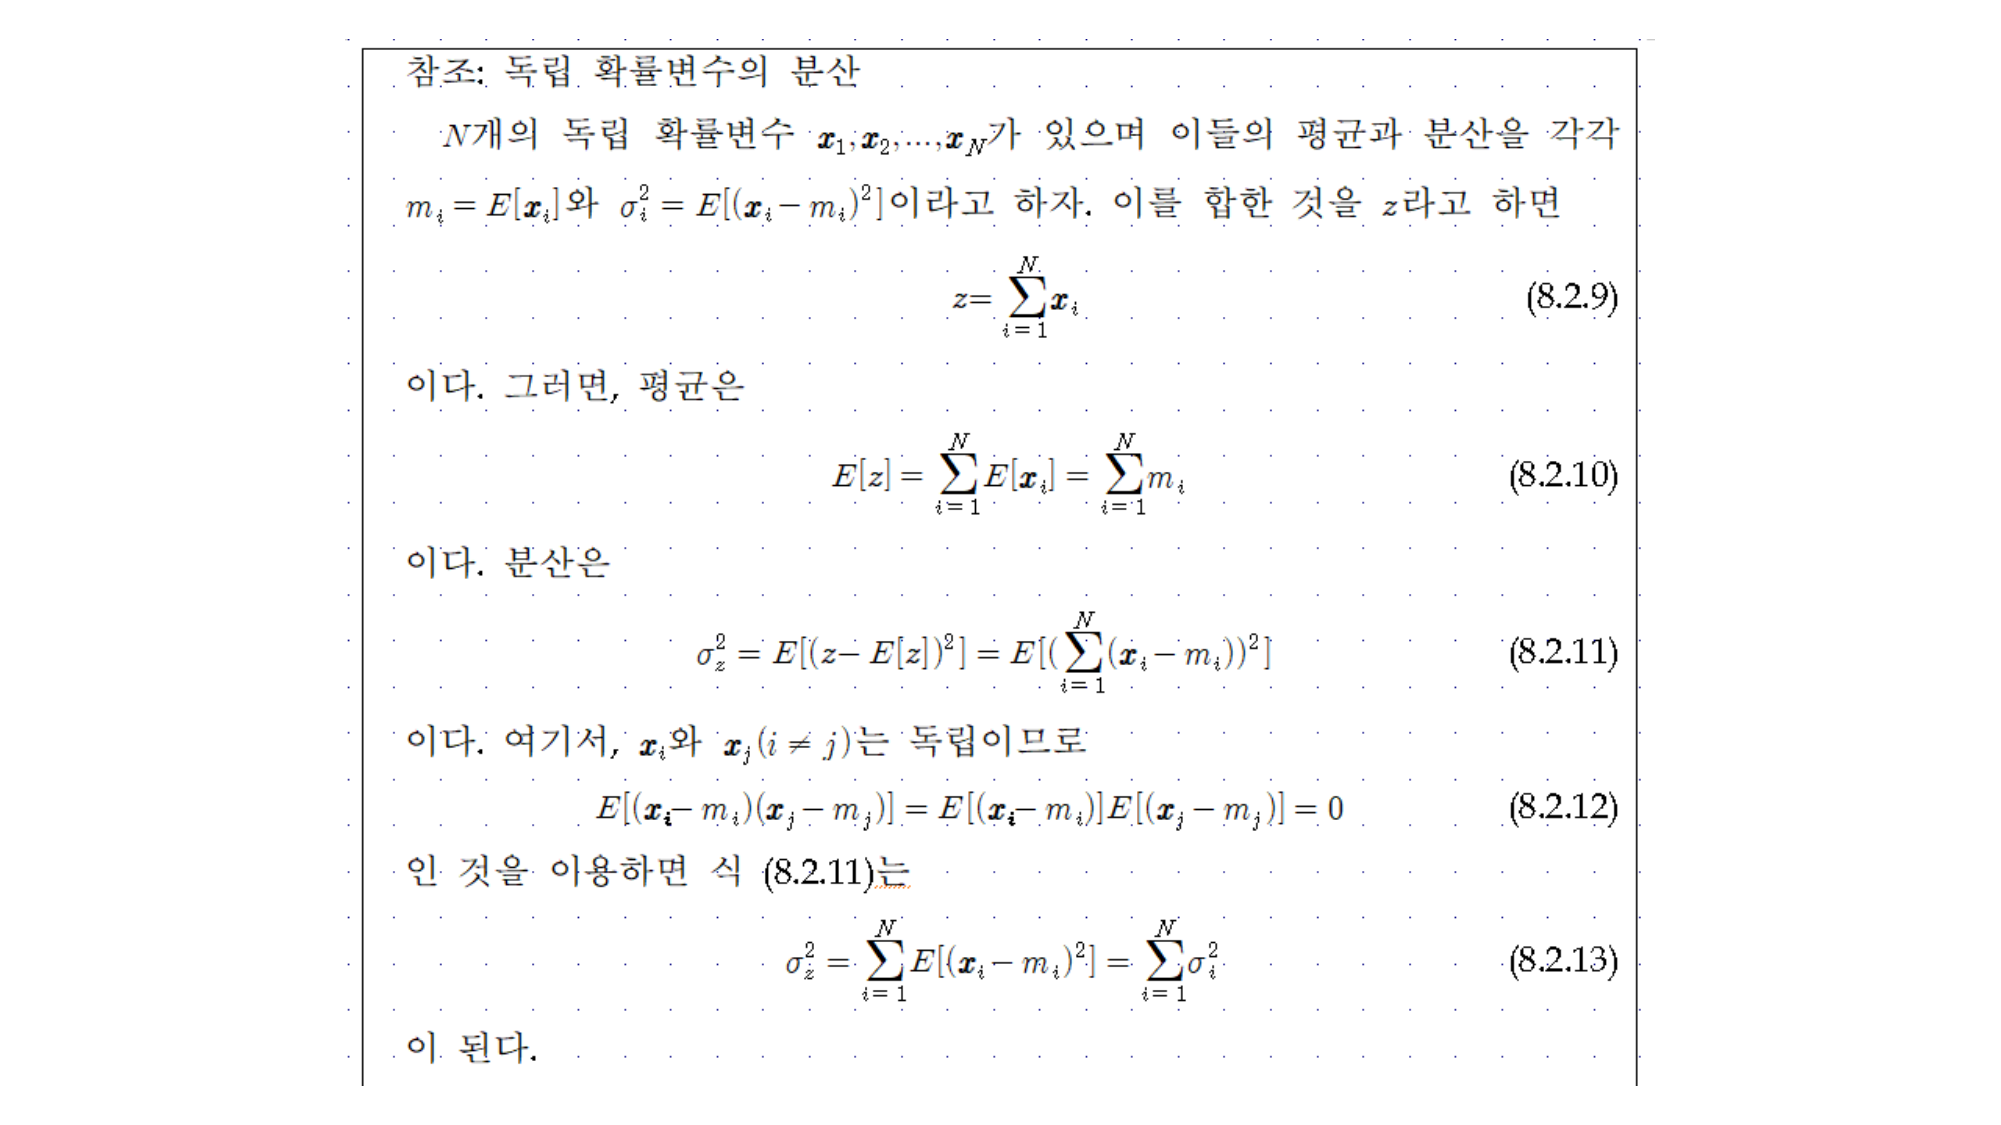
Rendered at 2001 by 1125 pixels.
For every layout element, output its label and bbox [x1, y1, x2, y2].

picture [345, 39, 1655, 1086]
